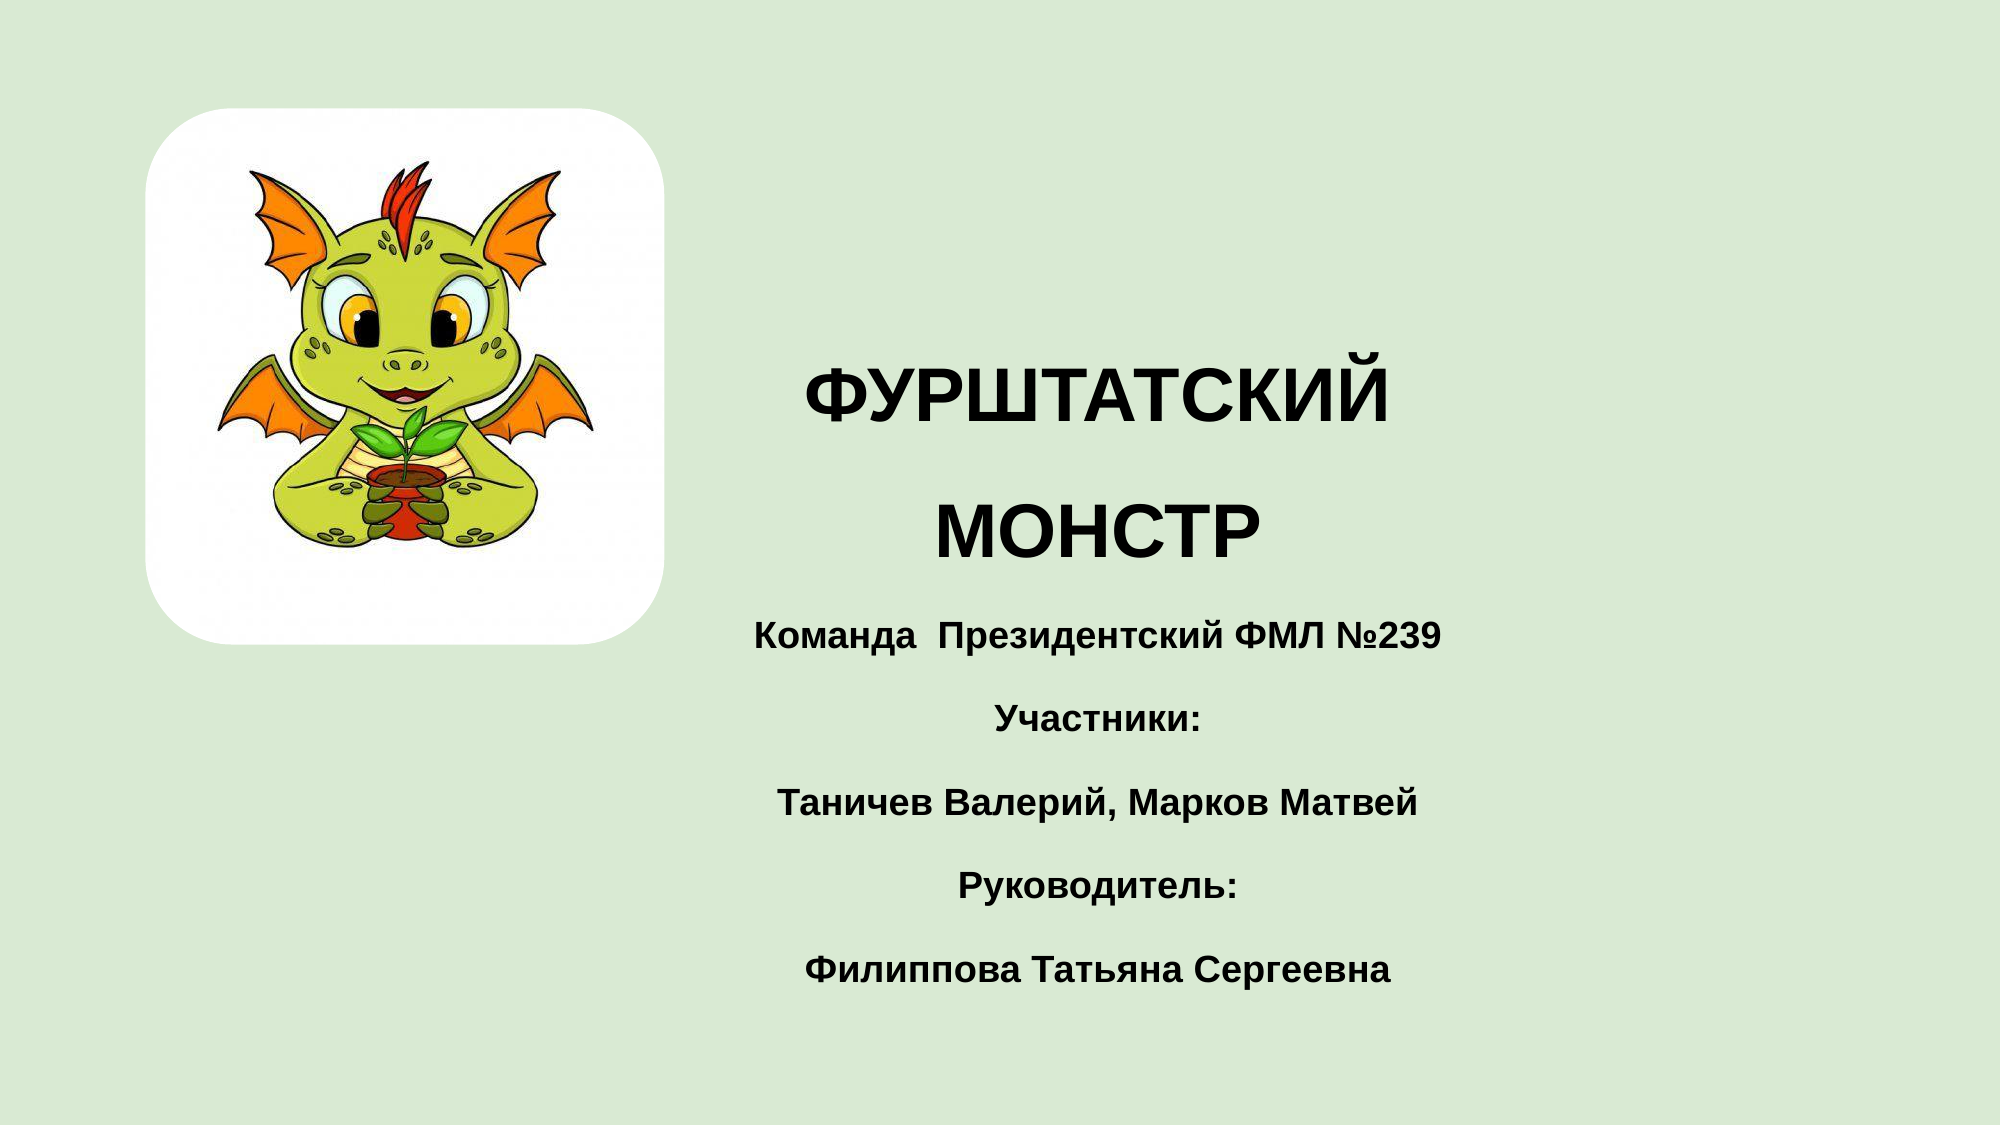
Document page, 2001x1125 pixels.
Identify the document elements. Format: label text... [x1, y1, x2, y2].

picture [145, 108, 665, 645]
subtitle ФУРШТАТСКИЙ МОНСТР Команда Президентский ФМЛ №239 Участники: Таничев Валерий, Марков Матвей Руководитель: Филиппова Татьяна Сергеевна [445, 325, 1752, 999]
